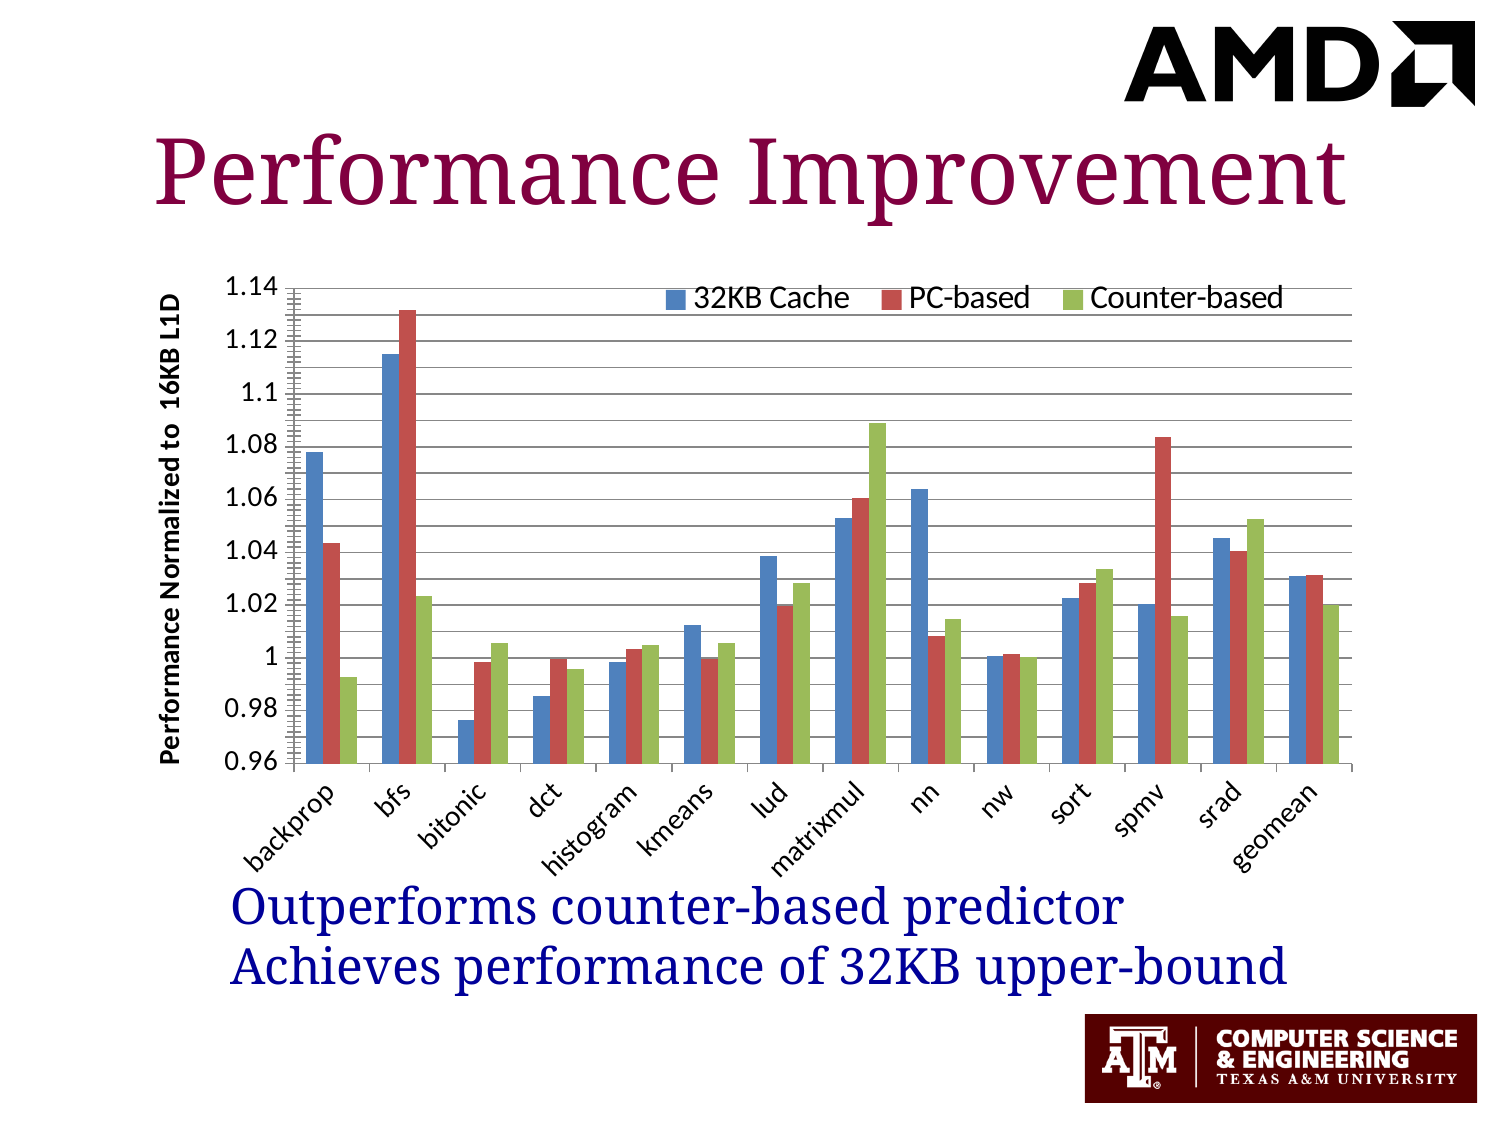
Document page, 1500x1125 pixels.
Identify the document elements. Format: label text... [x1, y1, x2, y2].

title Performance Improvement [76, 74, 1427, 262]
picture [1084, 1014, 1478, 1103]
chart [125, 260, 1378, 899]
text_box Outperforms counter-based predictor Achieves performance of 32KB upper-bound [215, 908, 1304, 1003]
picture [1124, 21, 1475, 107]
